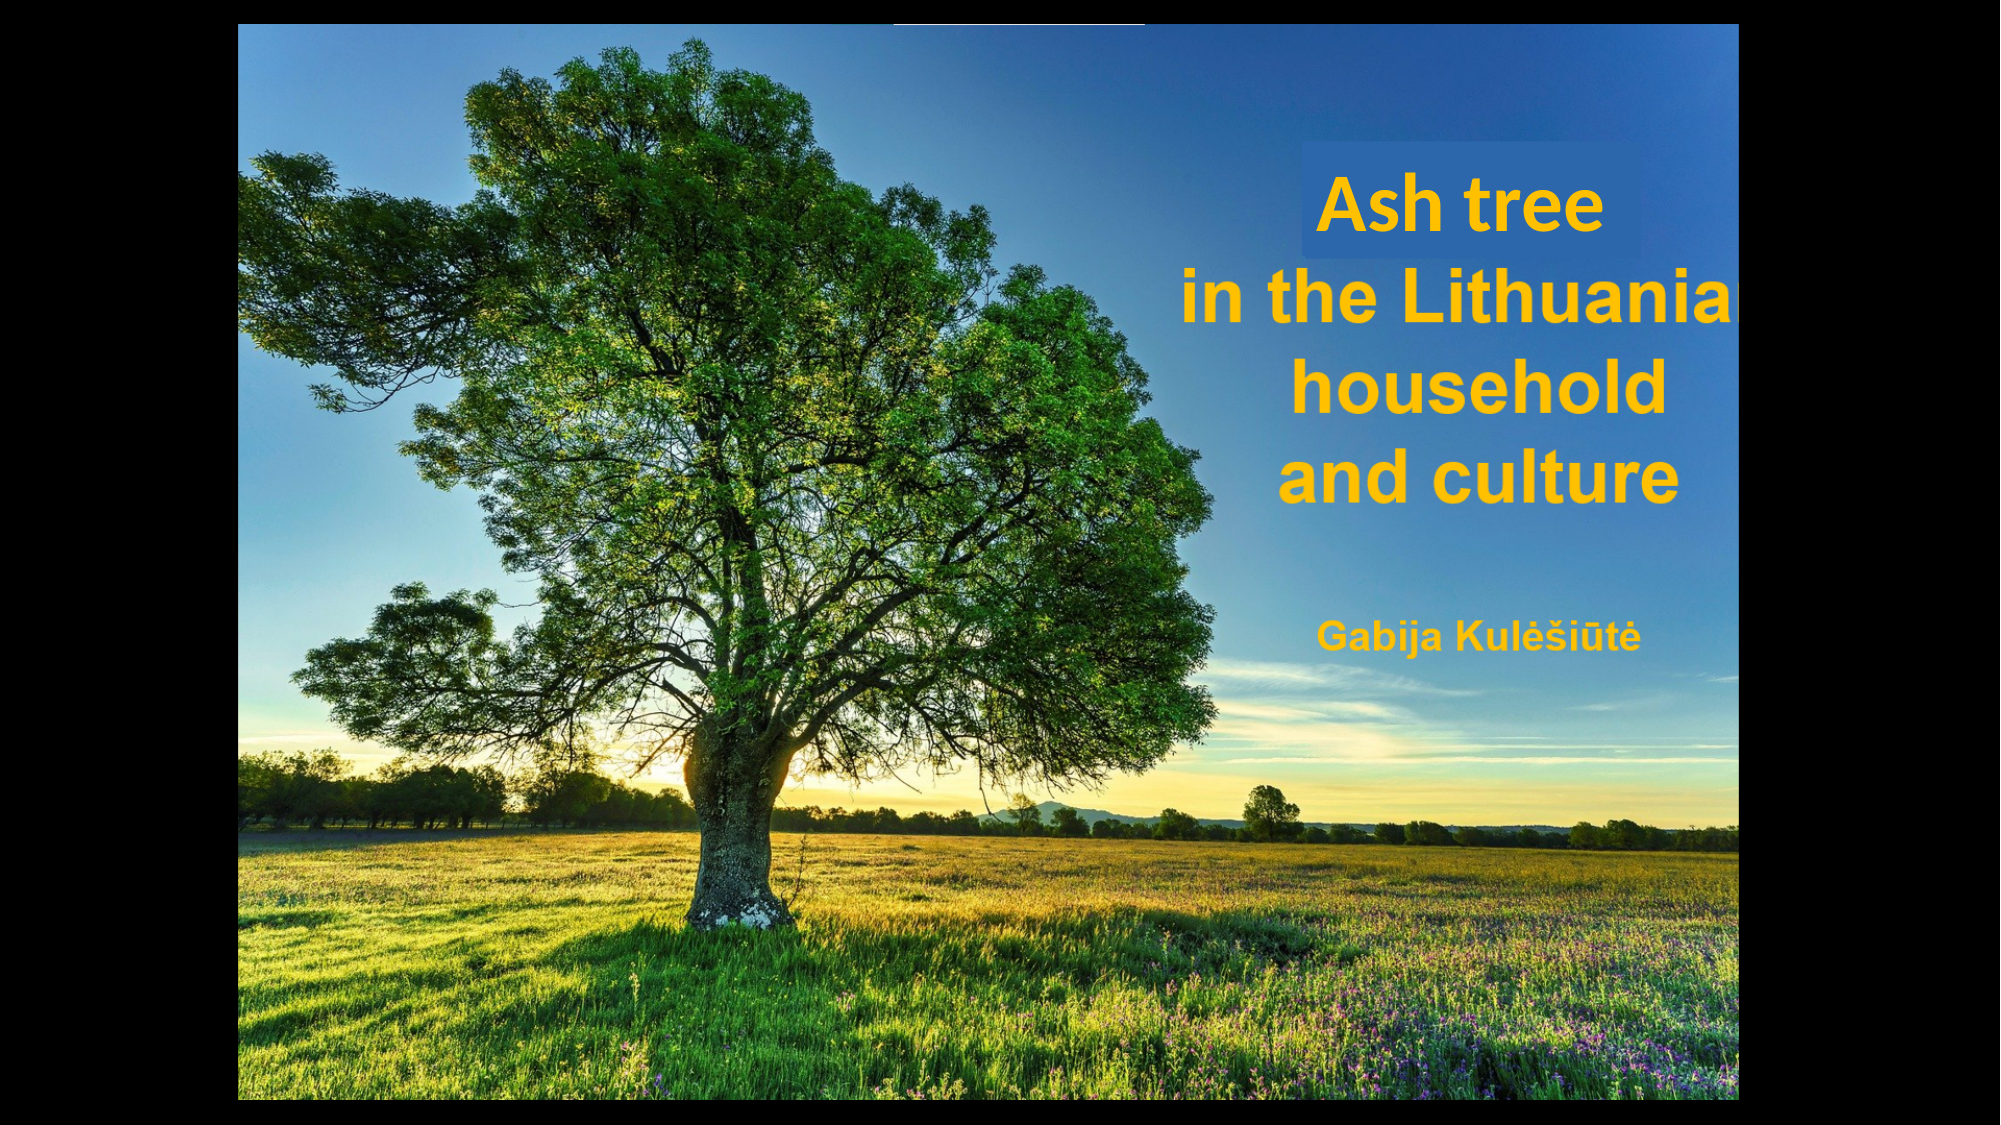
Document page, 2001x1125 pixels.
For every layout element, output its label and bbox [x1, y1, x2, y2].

text_box [0, 24, 1989, 1100]
